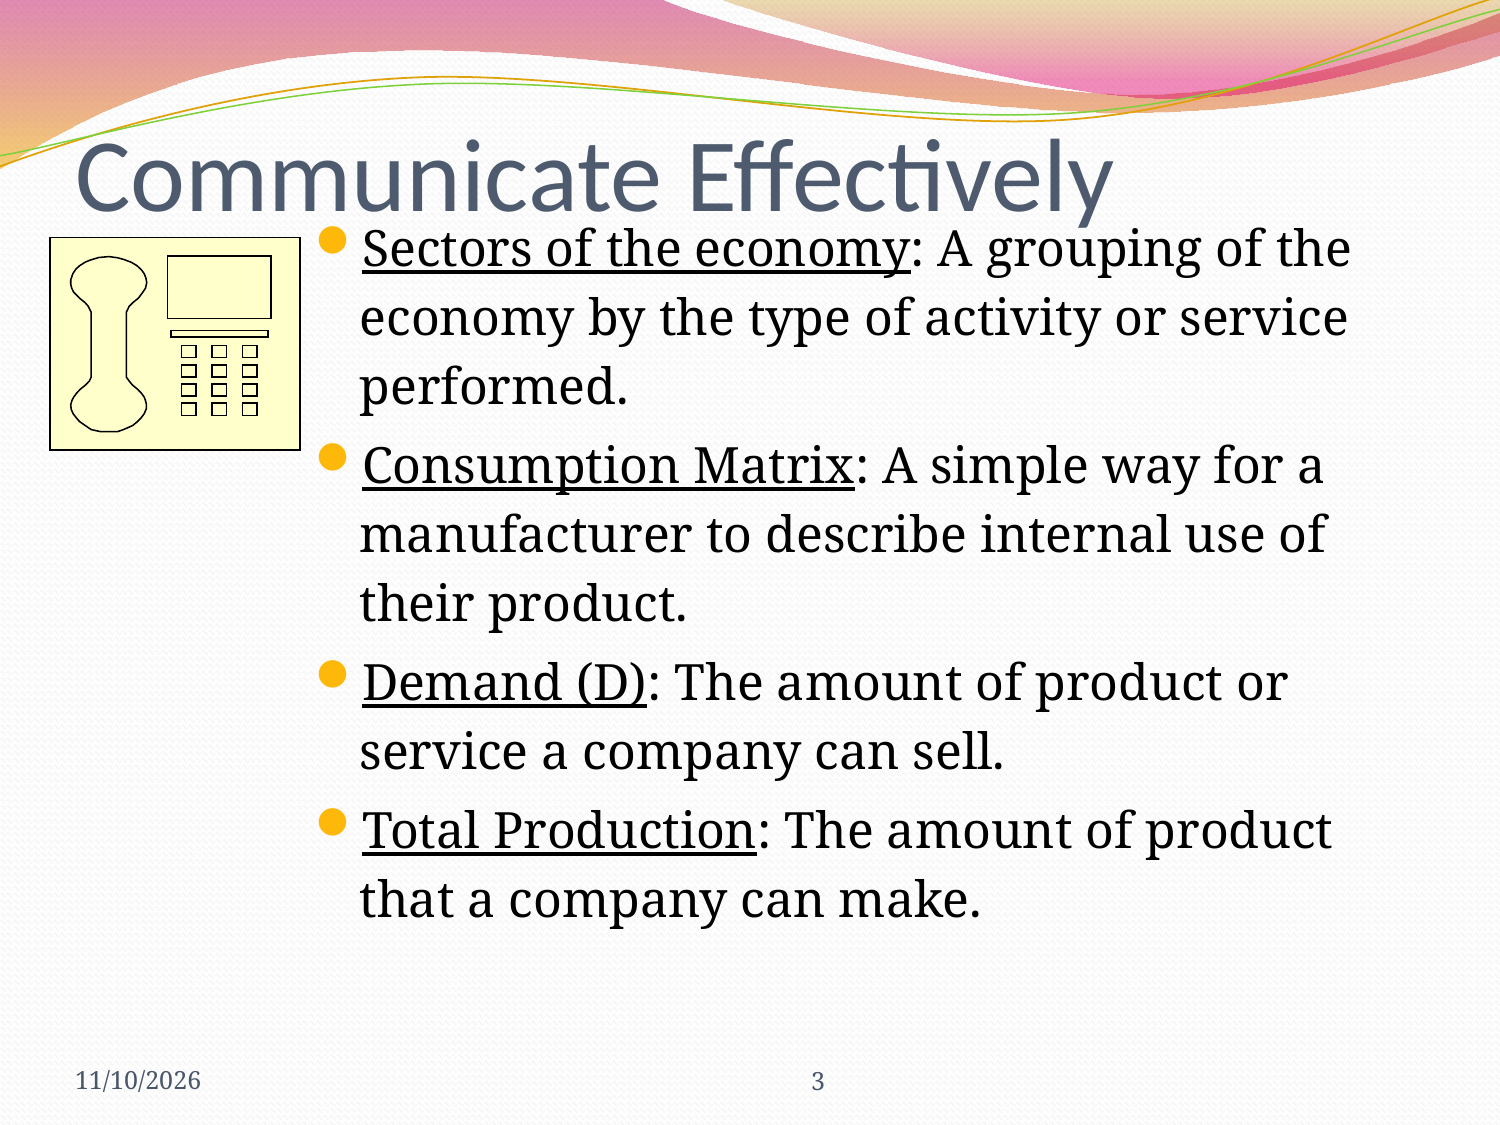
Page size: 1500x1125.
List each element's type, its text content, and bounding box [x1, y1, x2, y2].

text_box [50, 237, 301, 450]
list Sectors of the economy: A grouping of the economy by the type of activity or service performed. Consumption Matrix: A simple way for a manufacturer to describe internal use of their product. Demand (D): The amount of product or service a company can sell. Total Production: The amount of product that a company can make. [300, 200, 1450, 1050]
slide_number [75, 1024, 425, 1100]
title Communicate Effectively [75, 45, 1425, 233]
slide_number 3 [474, 1025, 825, 1100]
